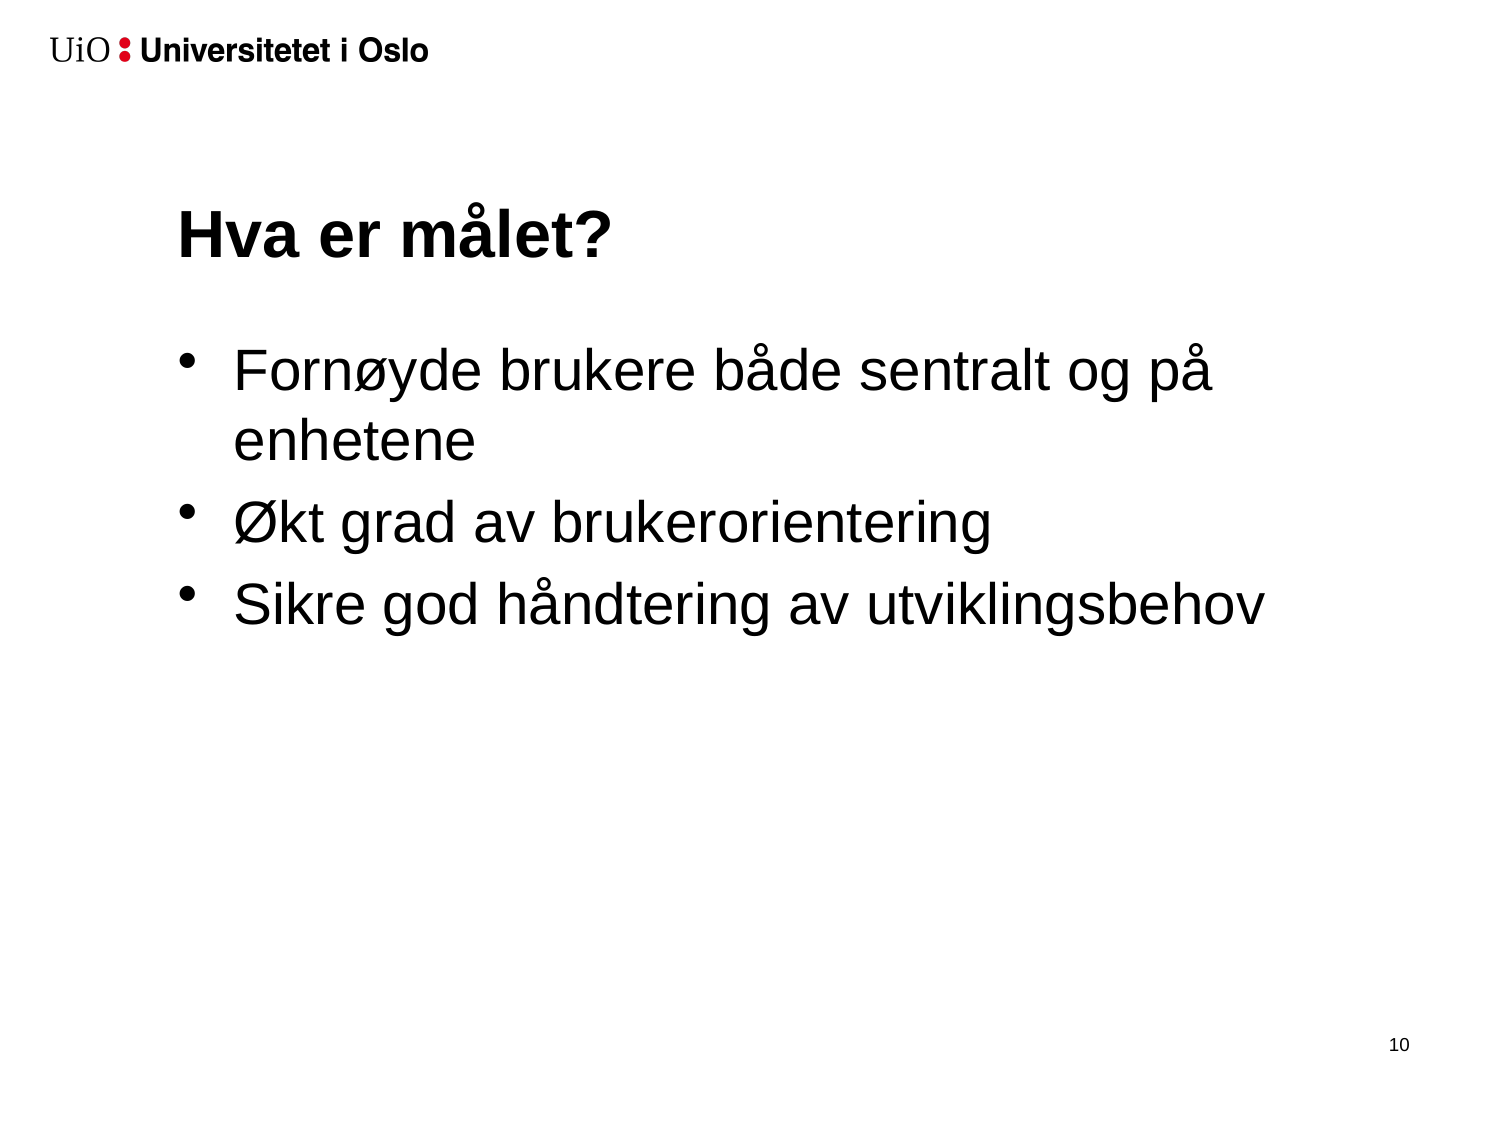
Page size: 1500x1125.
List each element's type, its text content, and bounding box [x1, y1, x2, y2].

picture [50, 37, 428, 62]
slide_number 11 [1312, 1024, 1426, 1101]
list Fornøyde brukere både sentralt og på enhetene Økt grad av brukerorientering Sikre god håndtering av utviklingsbehov [162, 324, 1426, 1001]
title Hva er målet? [162, 137, 1426, 324]
